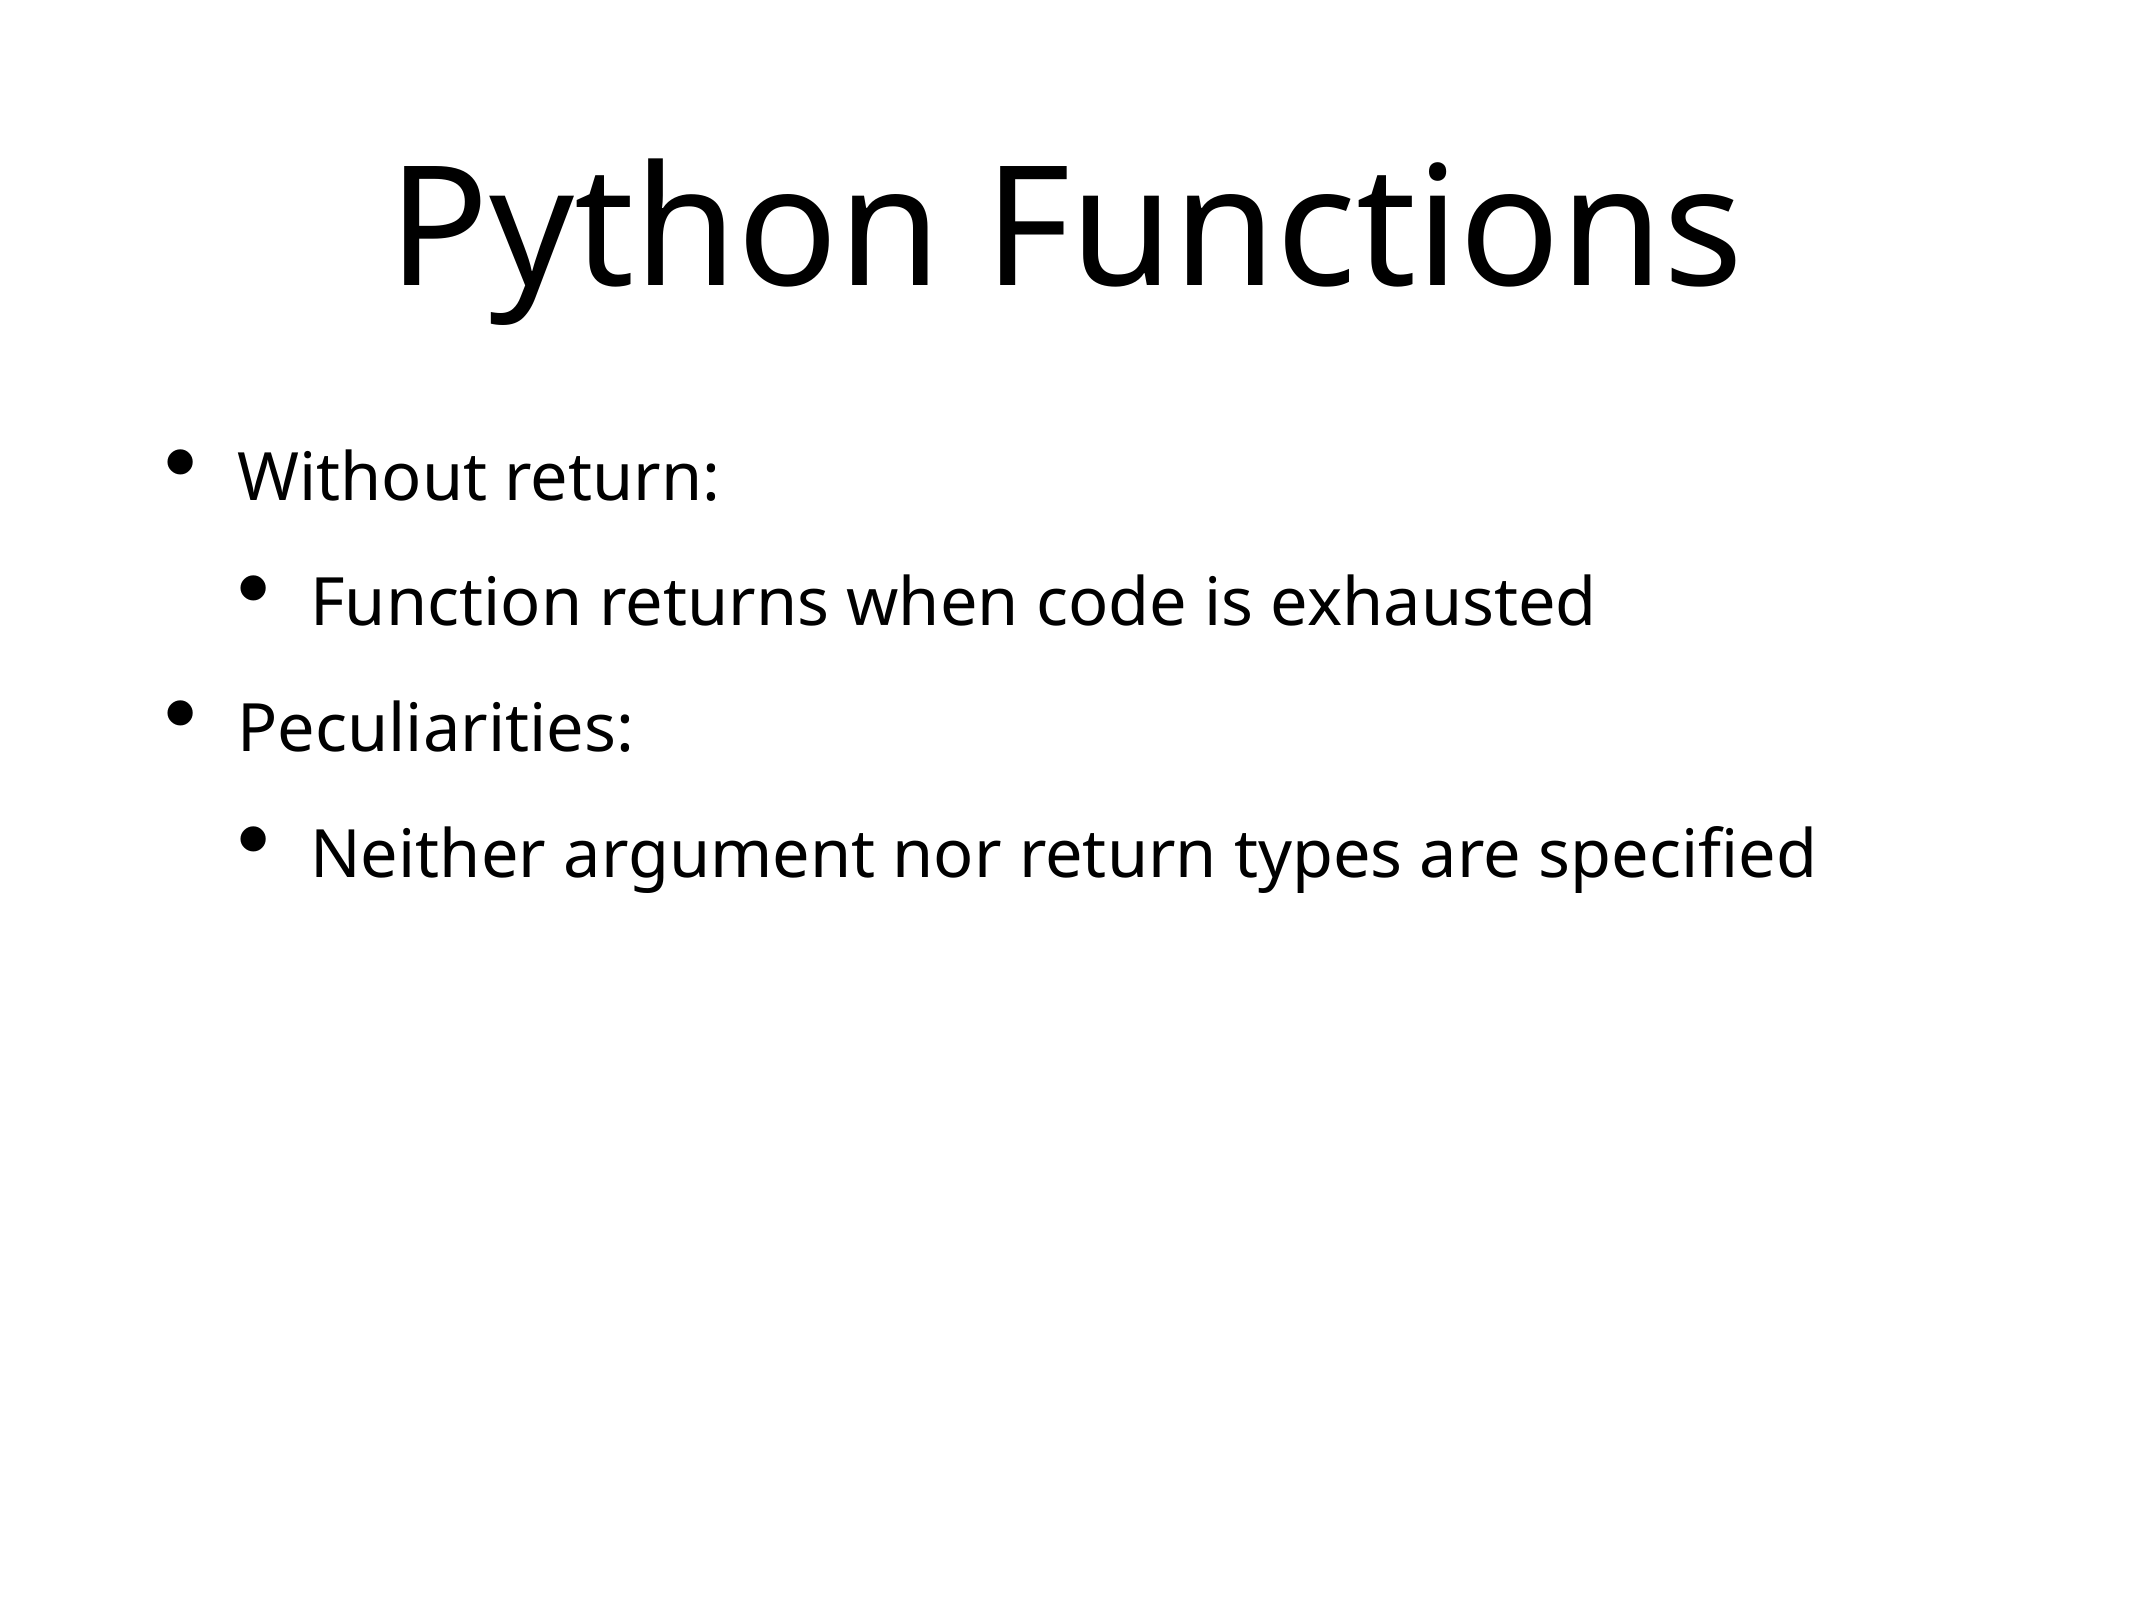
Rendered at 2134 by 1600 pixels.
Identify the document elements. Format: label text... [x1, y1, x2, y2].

list Without return: Function returns when code is exhausted Peculiarities: Neither argument nor return types are specified [155, 424, 1978, 1457]
title Python Functions [155, 41, 1978, 397]
